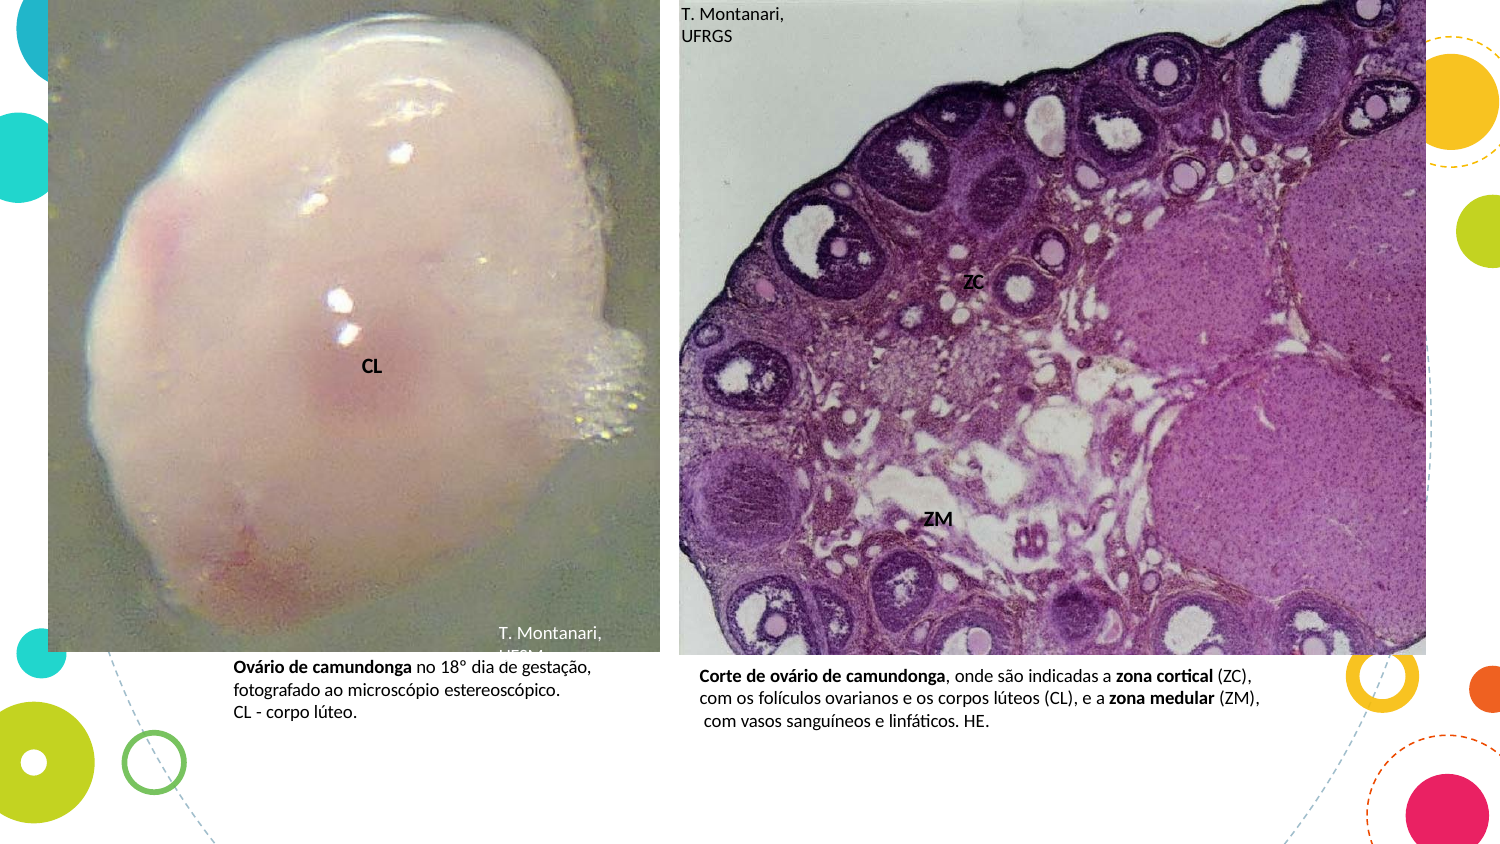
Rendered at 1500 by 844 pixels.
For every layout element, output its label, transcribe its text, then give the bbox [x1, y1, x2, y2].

text_box Ovário de camundonga no 18º dia de gestação, fotografado ao microscópio estereoscópico. CL - corpo lúteo. [232, 660, 607, 723]
text_box Corte de ovário de camundonga, onde são indicadas a zona cortical (ZC), com os folículos ovarianos e os corpos lúteos (CL), e a zona medular (ZM), com vasos sanguíneos e linfáticos. HE. [698, 664, 1265, 731]
text_box T. Montanari, UFSM [497, 660, 651, 666]
picture [47, 0, 660, 652]
picture [679, 0, 1427, 656]
